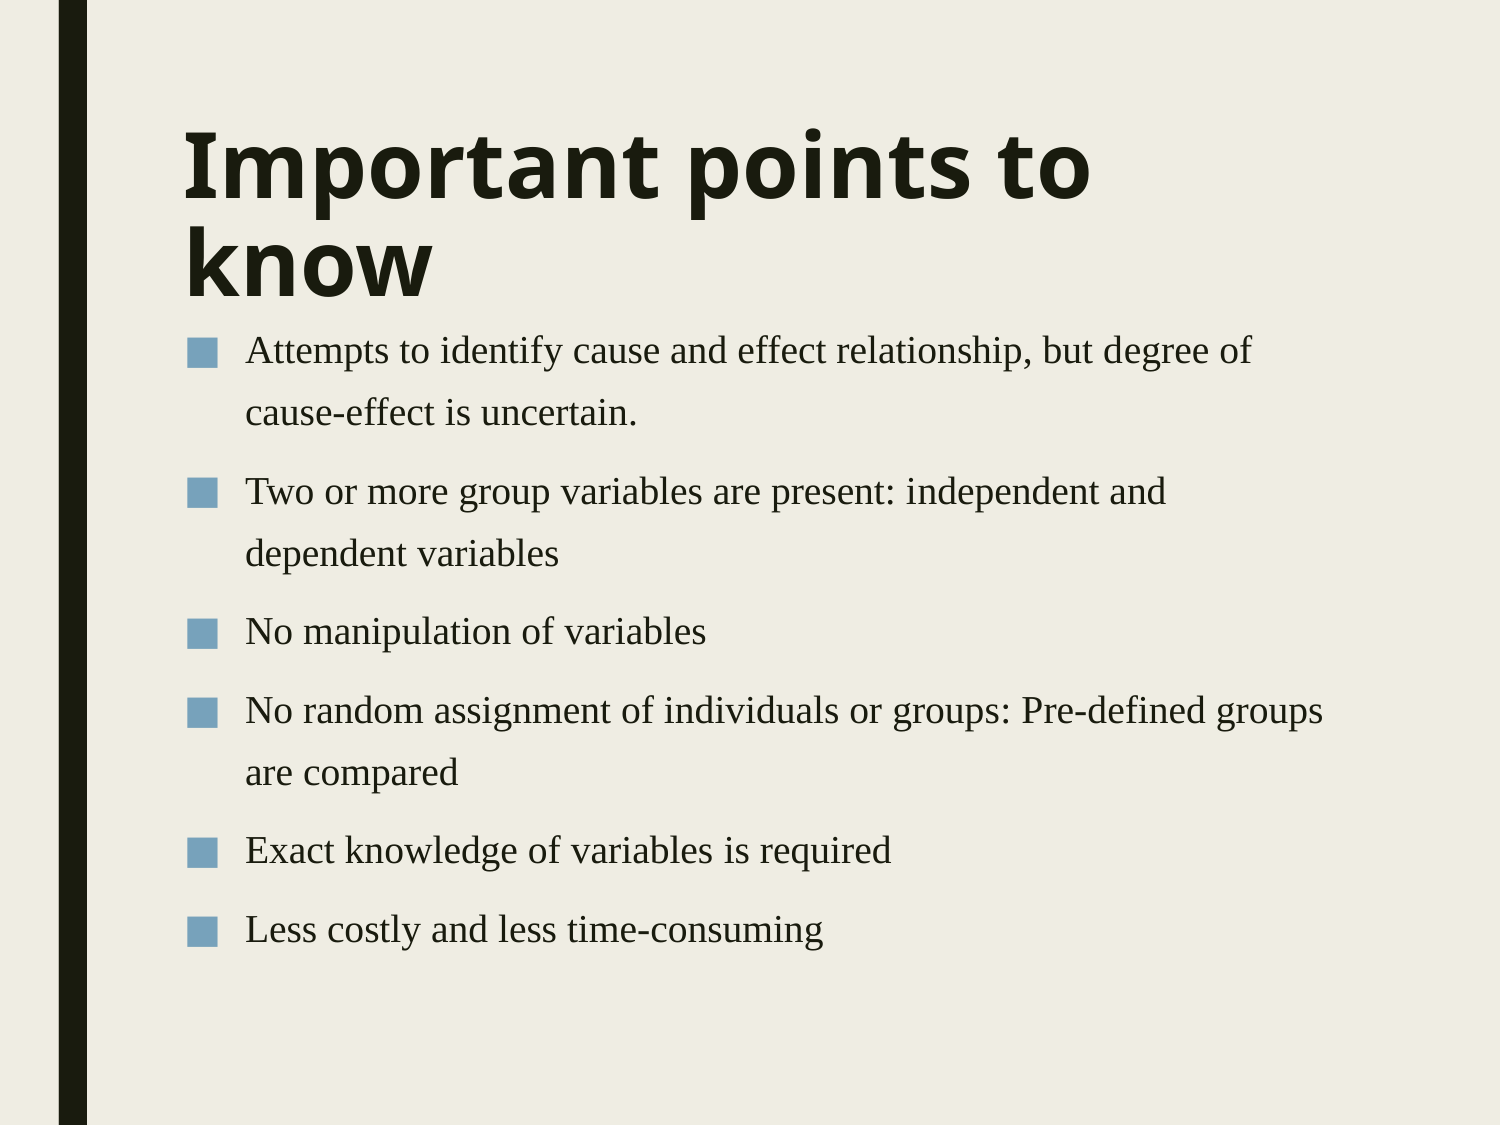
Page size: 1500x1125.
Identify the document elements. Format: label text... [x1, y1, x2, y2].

title Important points to know [168, 112, 1351, 302]
list Attempts to identify cause and effect relationship, but degree of cause-effect is uncertain. Two or more group variables are present: independent and dependent variables No manipulation of variables No random assignment of individuals or groups: Pre-defined groups are compared Exact knowledge of variables is required Less costly and less time-consuming [168, 302, 1351, 963]
